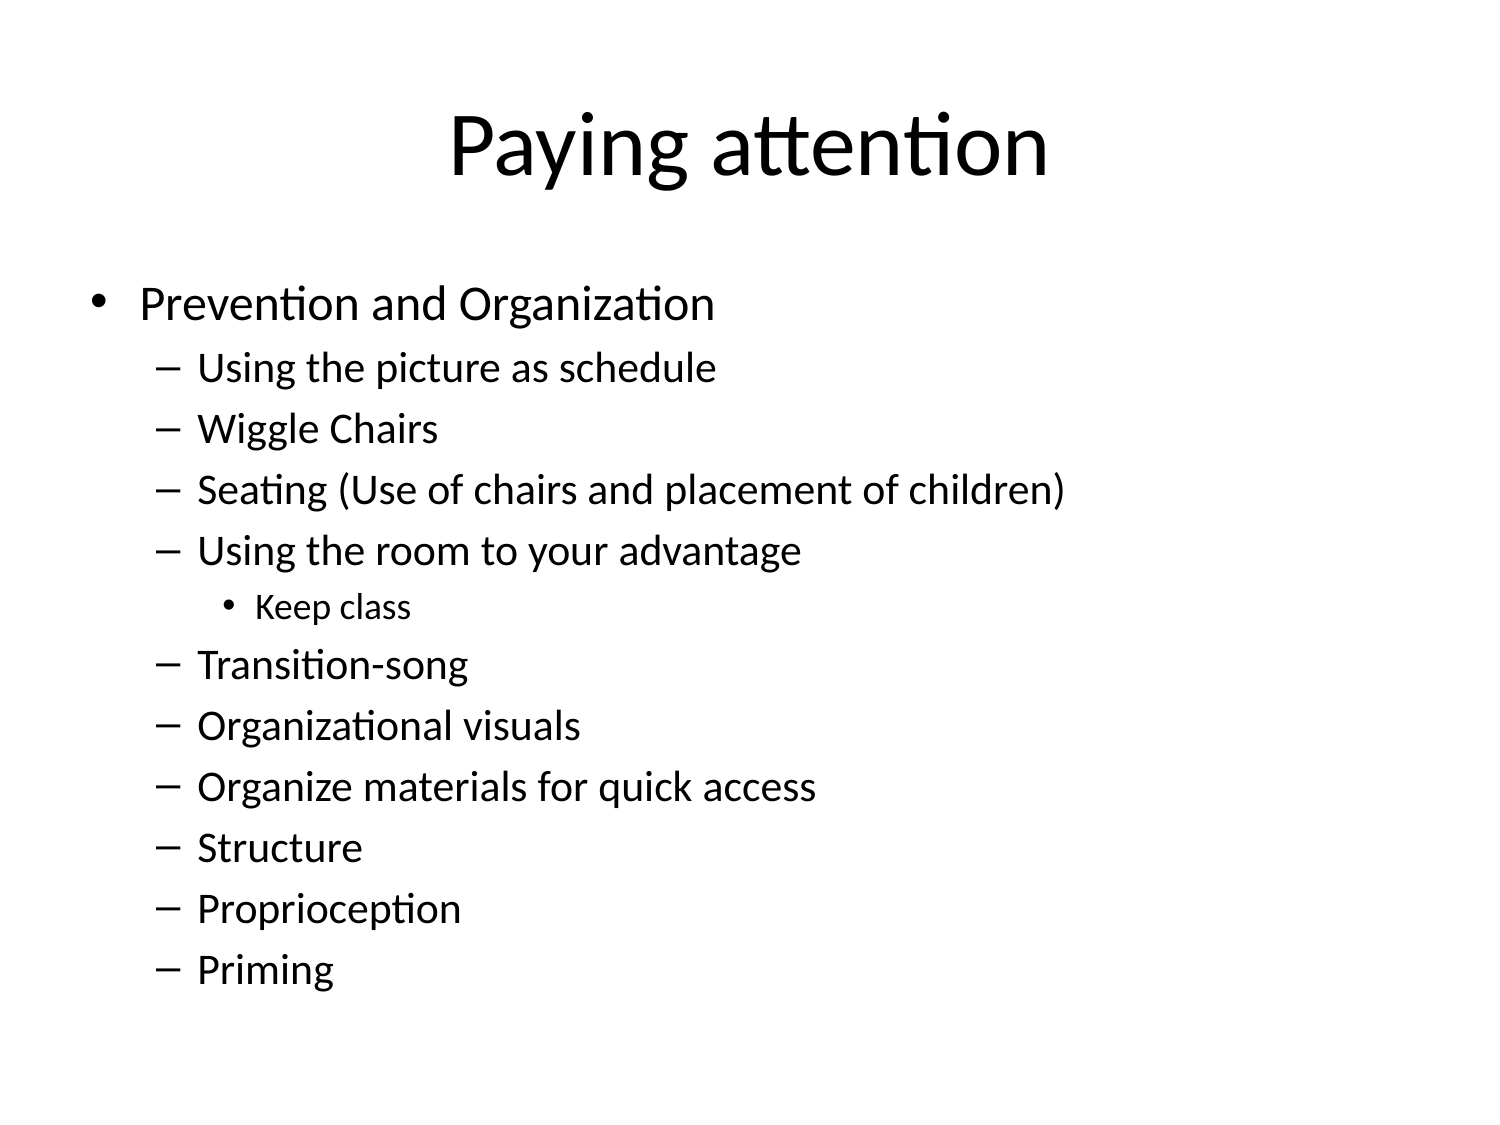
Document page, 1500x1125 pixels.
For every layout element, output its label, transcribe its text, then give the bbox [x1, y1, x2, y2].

list Prevention and Organization Using the picture as schedule Wiggle Chairs Seating (Use of chairs and placement of children) Using the room to your advantage Keep class Transition-song Organizational visuals Organize materials for quick access Structure Proprioception Priming [75, 262, 1425, 1005]
title Paying attention [75, 45, 1425, 233]
